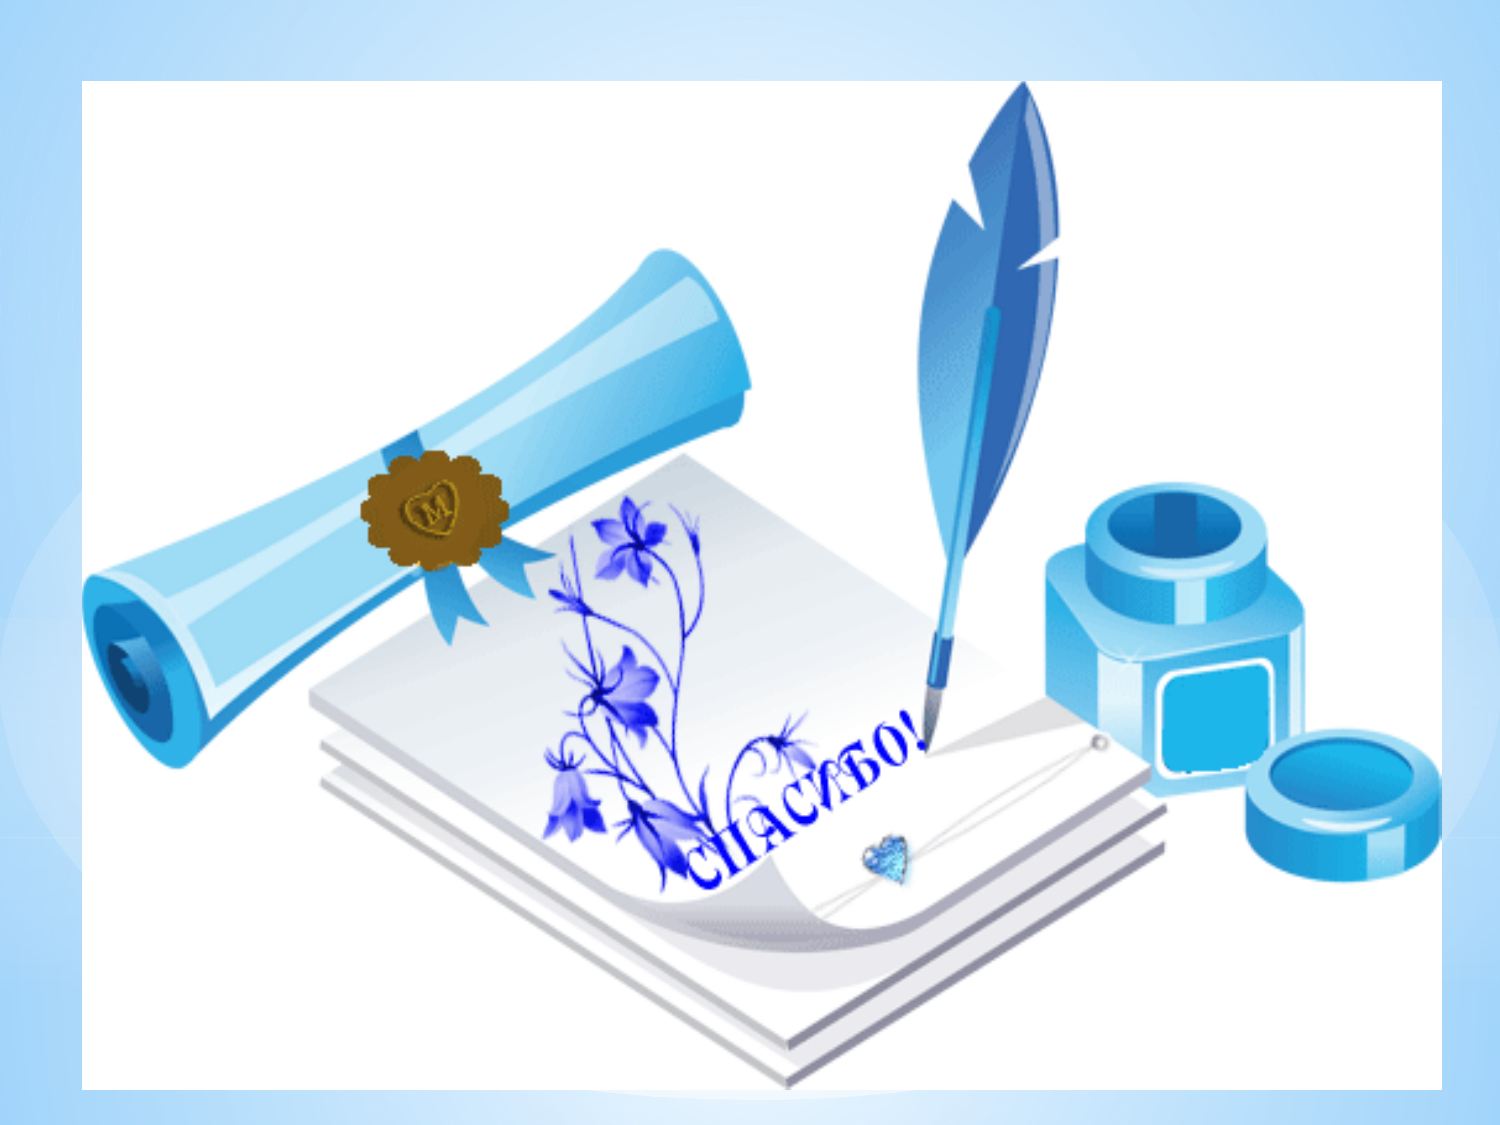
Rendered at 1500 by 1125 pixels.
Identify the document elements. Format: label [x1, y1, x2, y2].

list [81, 81, 1442, 1091]
